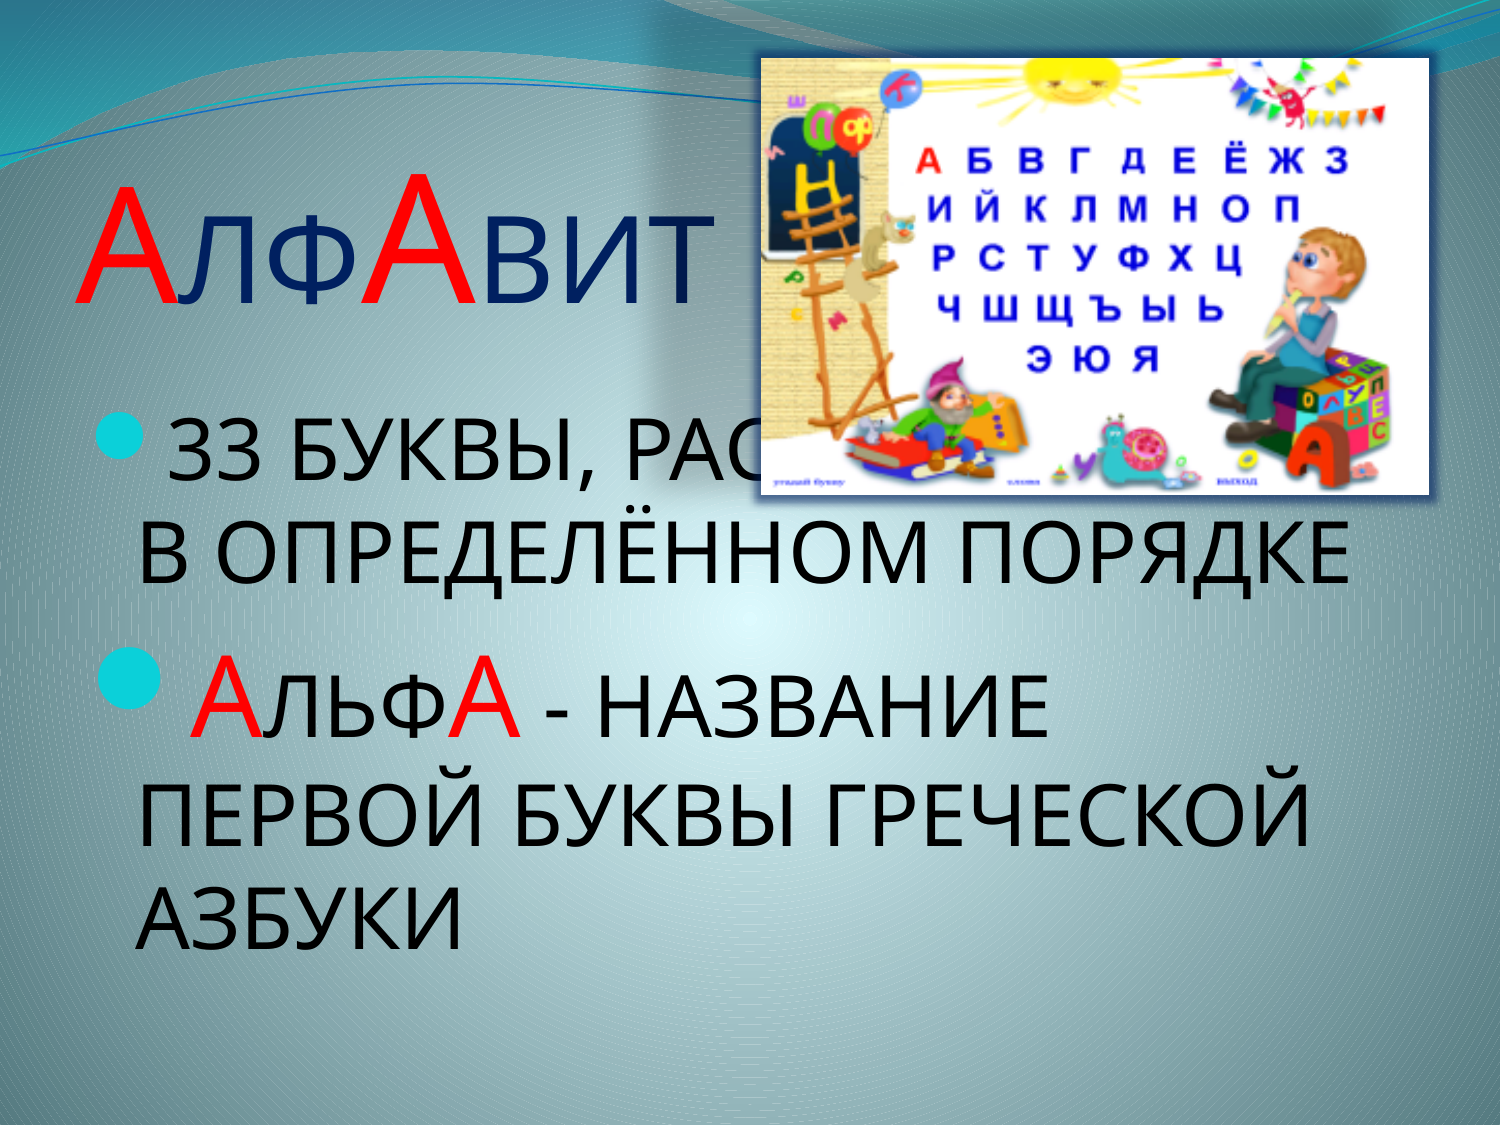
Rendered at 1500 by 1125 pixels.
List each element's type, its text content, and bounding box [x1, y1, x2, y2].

title АЛФАВИТ [75, 115, 635, 340]
list 33 БУКВЫ, РАСПОЛОЖЕННЫЕ В ОПРЕДЕЛЁННОМ ПОРЯДКЕ АЛЬФА - НАЗВАНИЕ ПЕРВОЙ БУКВЫ ГРЕЧЕСКОЙ АЗБУКИ [75, 386, 1425, 1038]
picture [761, 58, 1429, 495]
